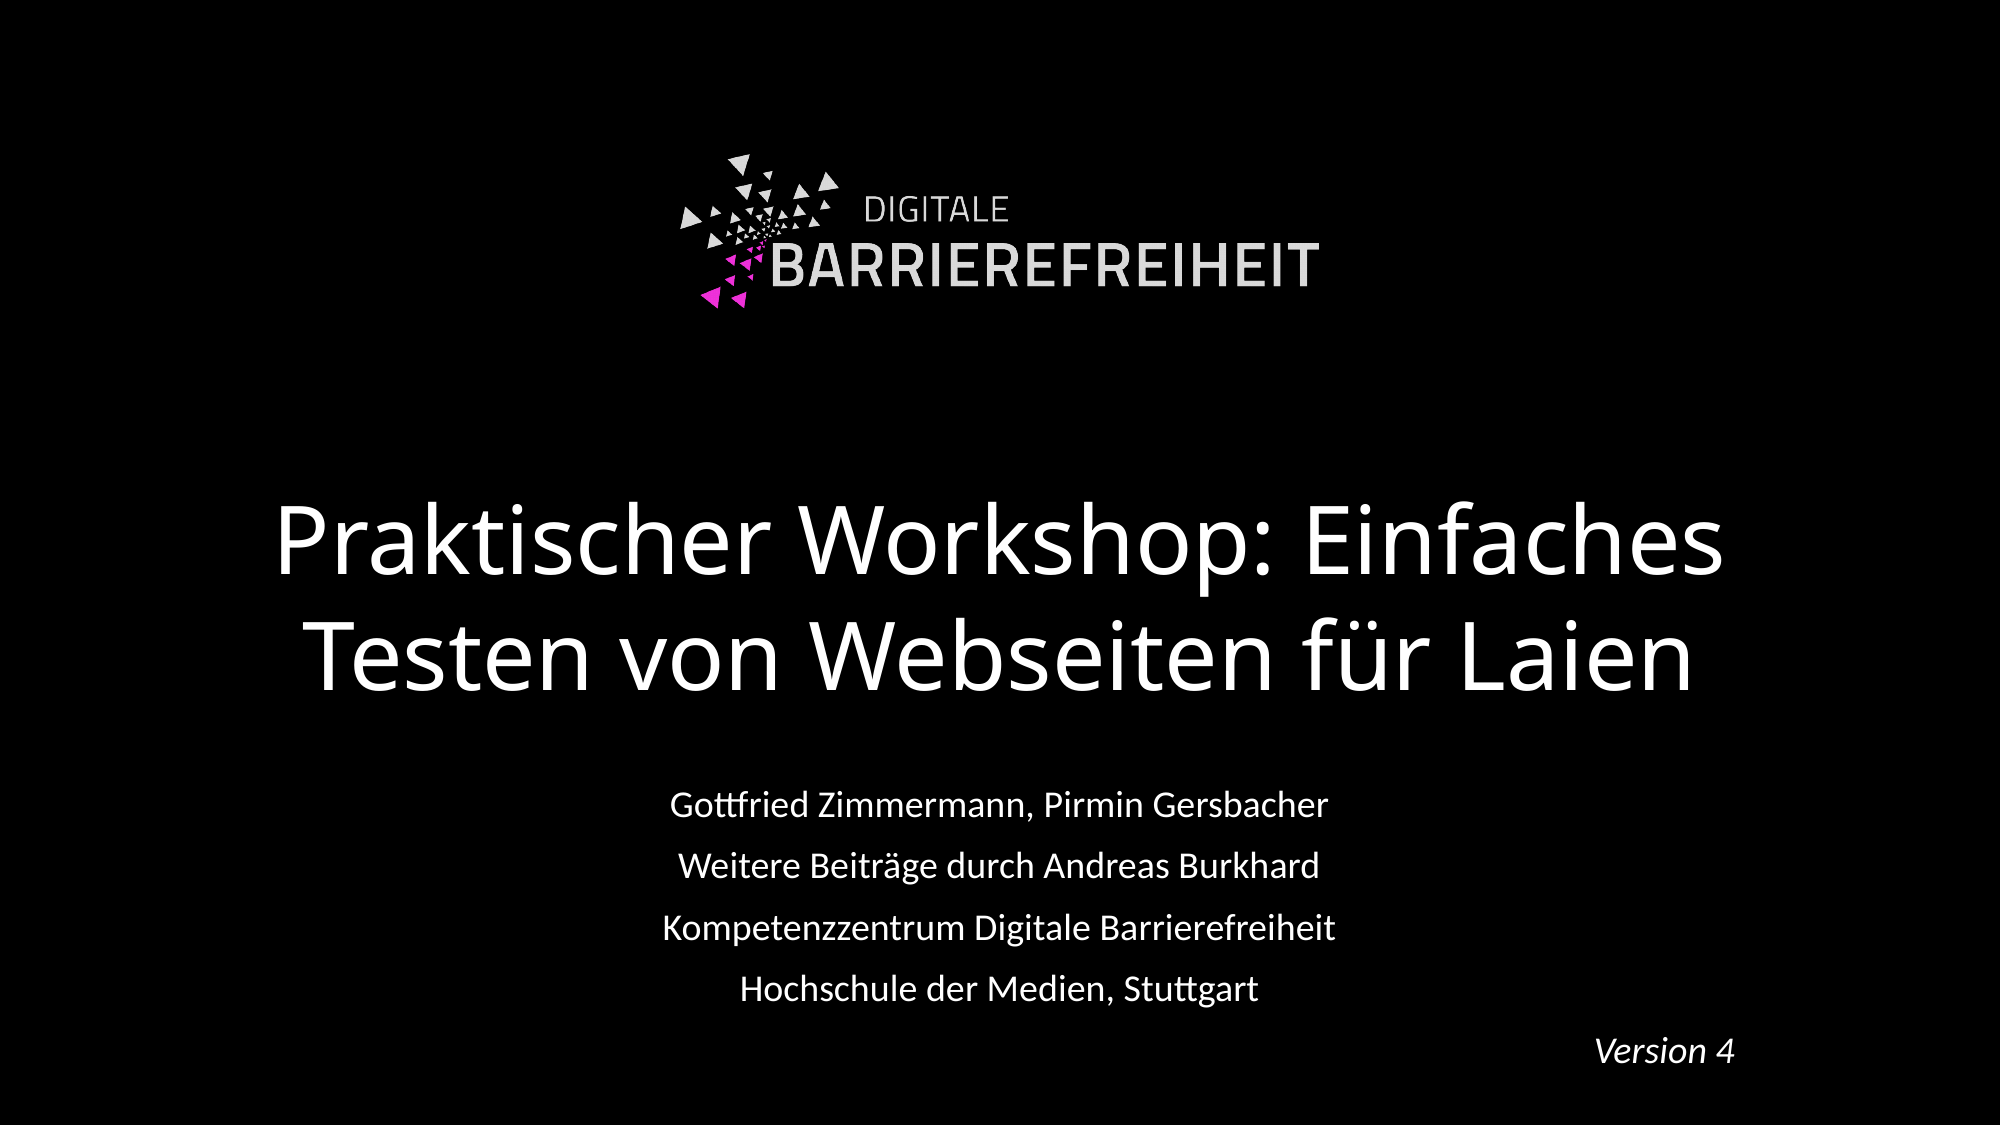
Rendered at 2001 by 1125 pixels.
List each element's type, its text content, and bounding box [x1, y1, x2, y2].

title Praktischer Workshop: Einfaches Testen von Webseiten für Laien [249, 369, 1750, 722]
picture [680, 40, 1319, 369]
subtitle Gottfried Zimmermann, Pirmin Gersbacher Weitere Beiträge durch Andreas Burkhard Kompetenzzentrum Digitale Barrierefreiheit Hochschule der Medien, Stuttgart Version 4 [249, 773, 1750, 1081]
